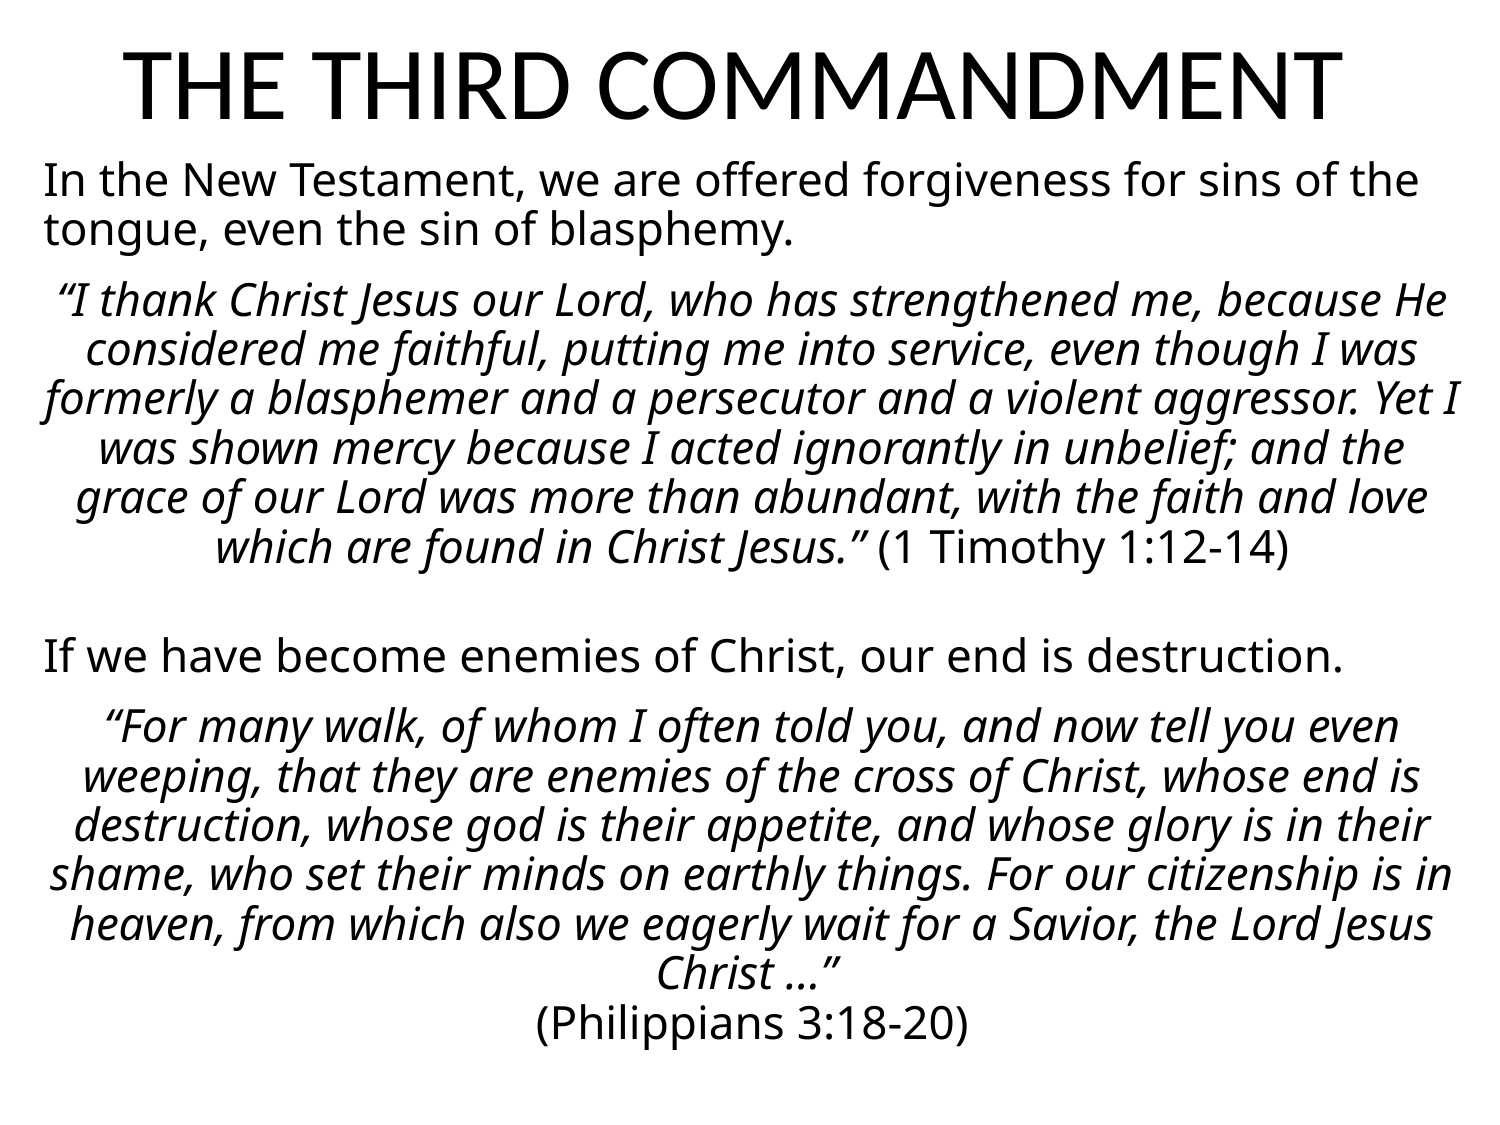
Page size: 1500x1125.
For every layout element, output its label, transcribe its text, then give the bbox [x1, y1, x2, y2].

subtitle In the New Testament, we are offered forgiveness for sins of the tongue, even the sin of blasphemy. “I thank Christ Jesus our Lord, who has strengthened me, because He considered me faithful, putting me into service, even though I was formerly a blasphemer and a persecutor and a violent aggressor. Yet I was shown mercy because I acted ignorantly in unbelief; and the grace of our Lord was more than abundant, with the faith and love which are found in Christ Jesus.” (1 Timothy 1:12-14) If we have become enemies of Christ, our end is destruction. “For many walk, of whom I often told you, and now tell you even weeping, that they are enemies of the cross of Christ, whose end is destruction, whose god is their appetite, and whose glory is in their shame, who set their minds on earthly things. For our citizenship is in heaven, from which also we eagerly wait for a Savior, the Lord Jesus Christ …” (Philippians 3:18-20) [28, 149, 1477, 1113]
title THE THIRD COMMANDMENT [42, 20, 1425, 149]
